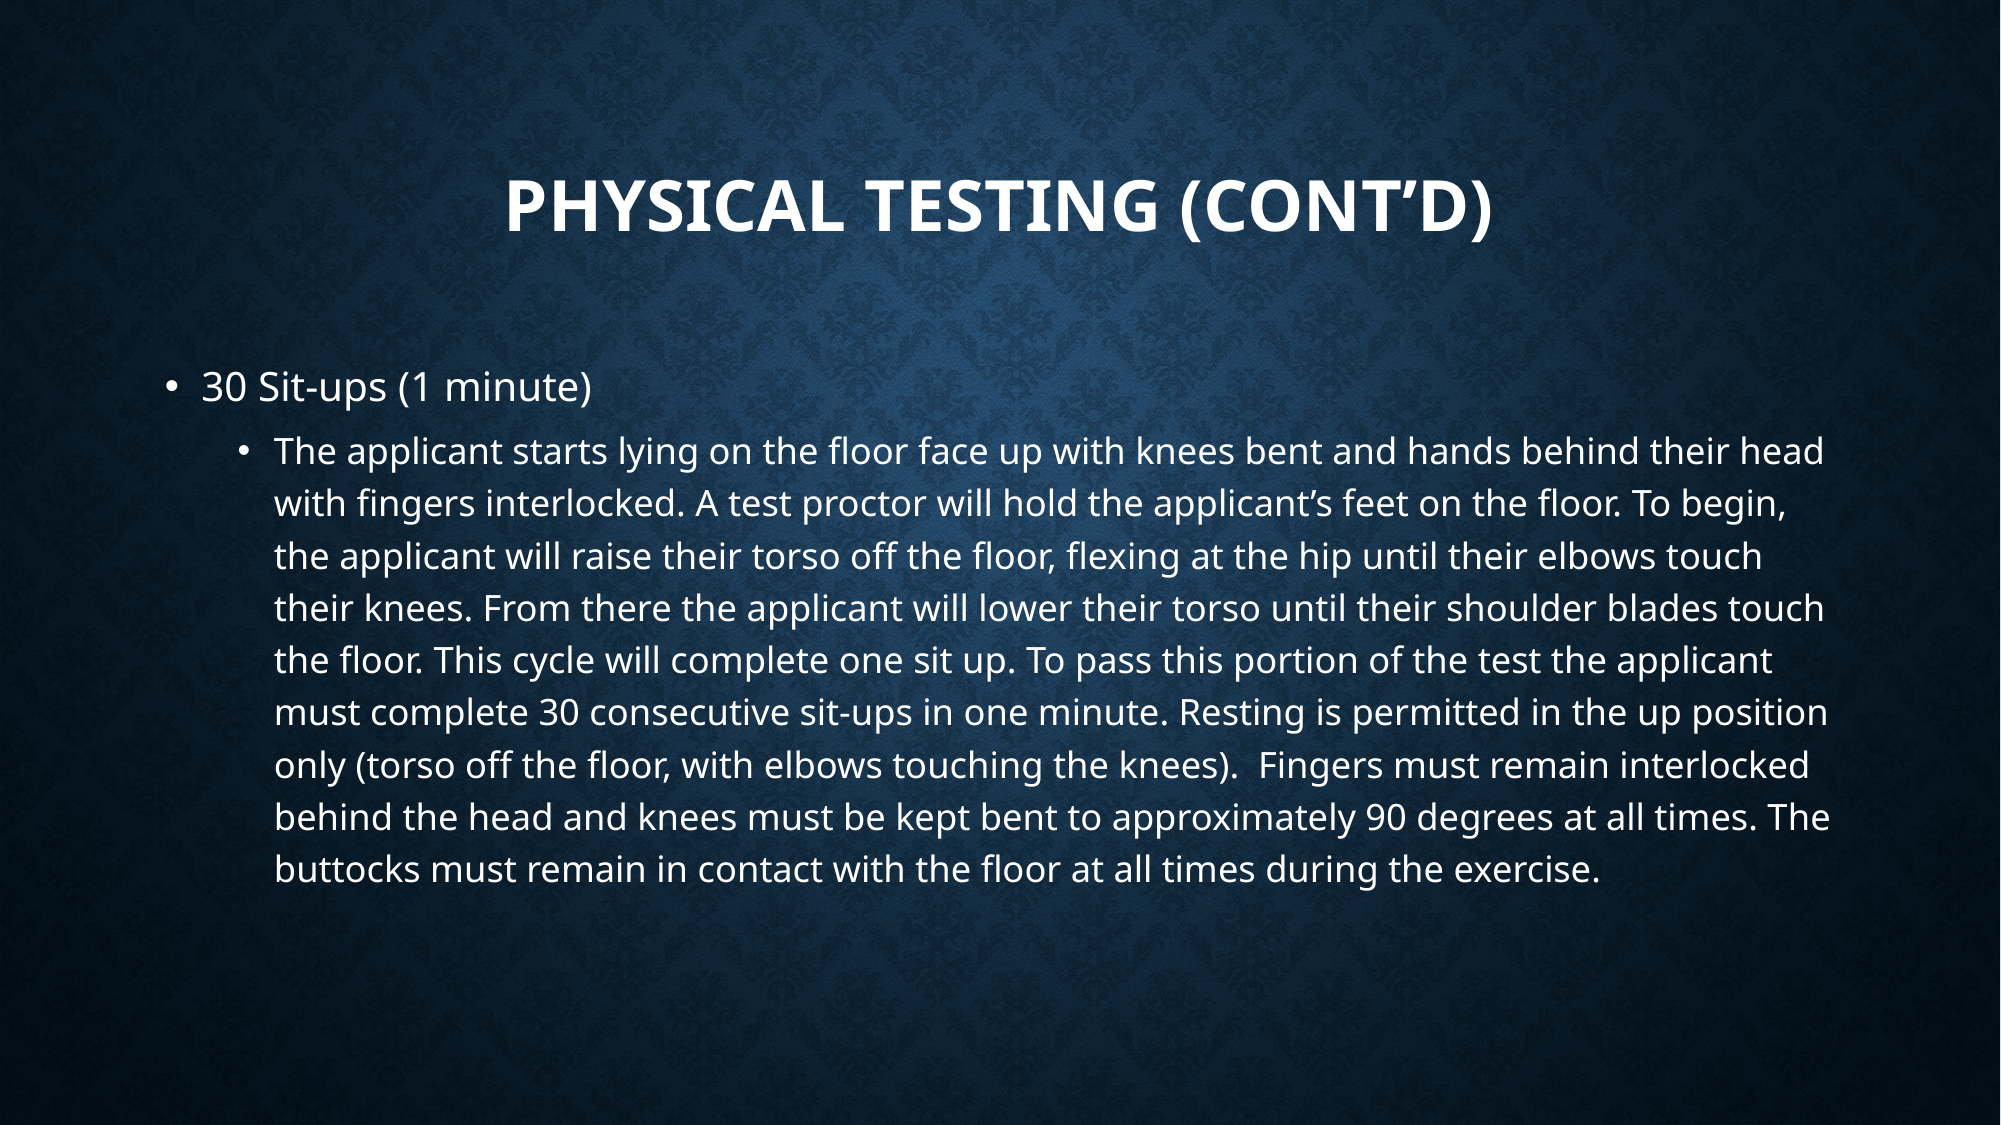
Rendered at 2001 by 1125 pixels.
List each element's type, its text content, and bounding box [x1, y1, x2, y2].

list 30 Sit-ups (1 minute) The applicant starts lying on the floor face up with knees bent and hands behind their head with fingers interlocked. A test proctor will hold the applicant’s feet on the floor. To begin, the applicant will raise their torso off the floor, flexing at the hip until their elbows touch their knees. From there the applicant will lower their torso until their shoulder blades touch the floor. This cycle will complete one sit up. To pass this portion of the test the applicant must complete 30 consecutive sit-ups in one minute. Resting is permitted in the up position only (torso off the floor, with elbows touching the knees). Fingers must remain interlocked behind the head and knees must be kept bent to approximately 90 degrees at all times. The buttocks must remain in contact with the floor at all times during the exercise. [149, 343, 1849, 950]
title PHYSICAL TESTING (CONT’D) [149, 99, 1849, 318]
